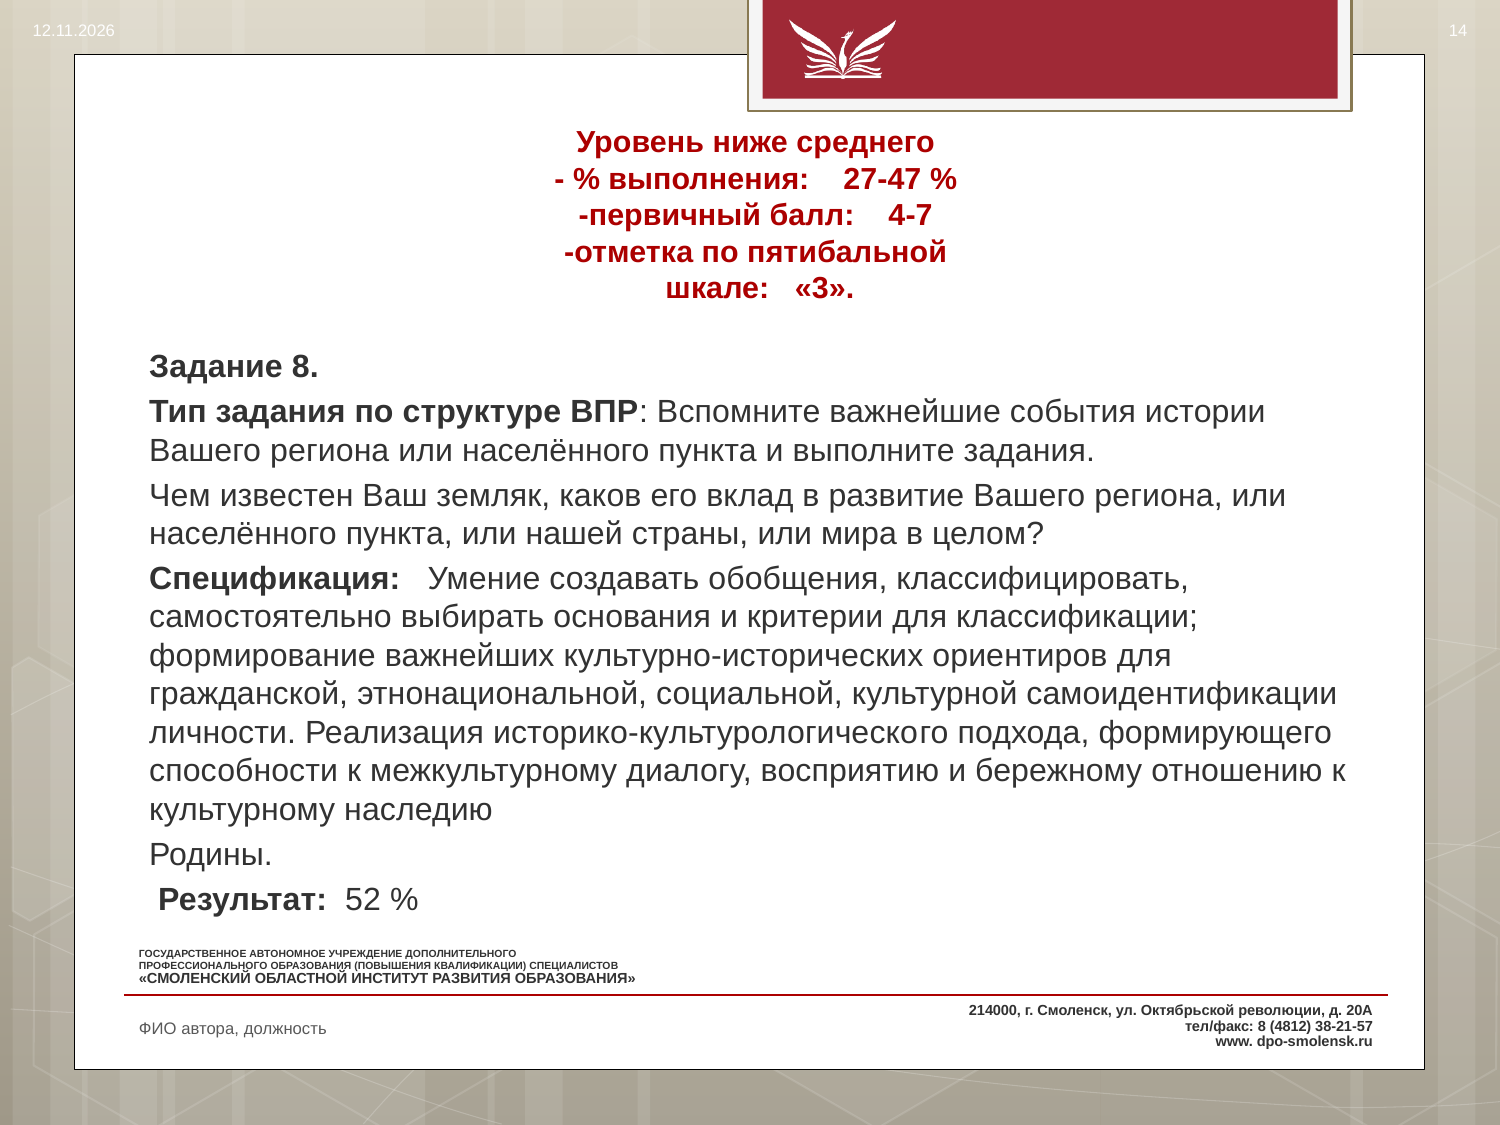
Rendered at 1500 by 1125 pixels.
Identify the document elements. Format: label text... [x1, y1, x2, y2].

slide_number 14 [1411, 9, 1483, 51]
picture [789, 19, 896, 79]
footer ФИО автора, должность [123, 1009, 699, 1047]
list Задание 8. Тип задания по структуре ВПР: Вспомните важнейшие события истории Вашего региона или населённого пункта и выполните задания. Чем известен Ваш земляк, каков его вклад в развитие Вашего региона, или населённого пункта, или нашей страны, или мира в целом? Спецификация: Умение создавать обобщения, классифицировать, самостоятельно выбирать основания и критерии для классификации; формирование важнейших культурно-исторических ориентиров для гражданской, этнонациональной, социальной, культурной самоидентификации личности. Реализация историко-культурологическо­го подхода, формирующего способности к межкультурному диалогу, восприятию и бережному отношению к культурному наследию Родины. Результат: 52 % [123, 338, 1388, 929]
title Уровень ниже среднего - % выполнения: 27-47 % -первичный балл: 4-7 -отметка по пятибальной шкале: «3». [123, 113, 1388, 338]
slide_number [17, 9, 148, 51]
